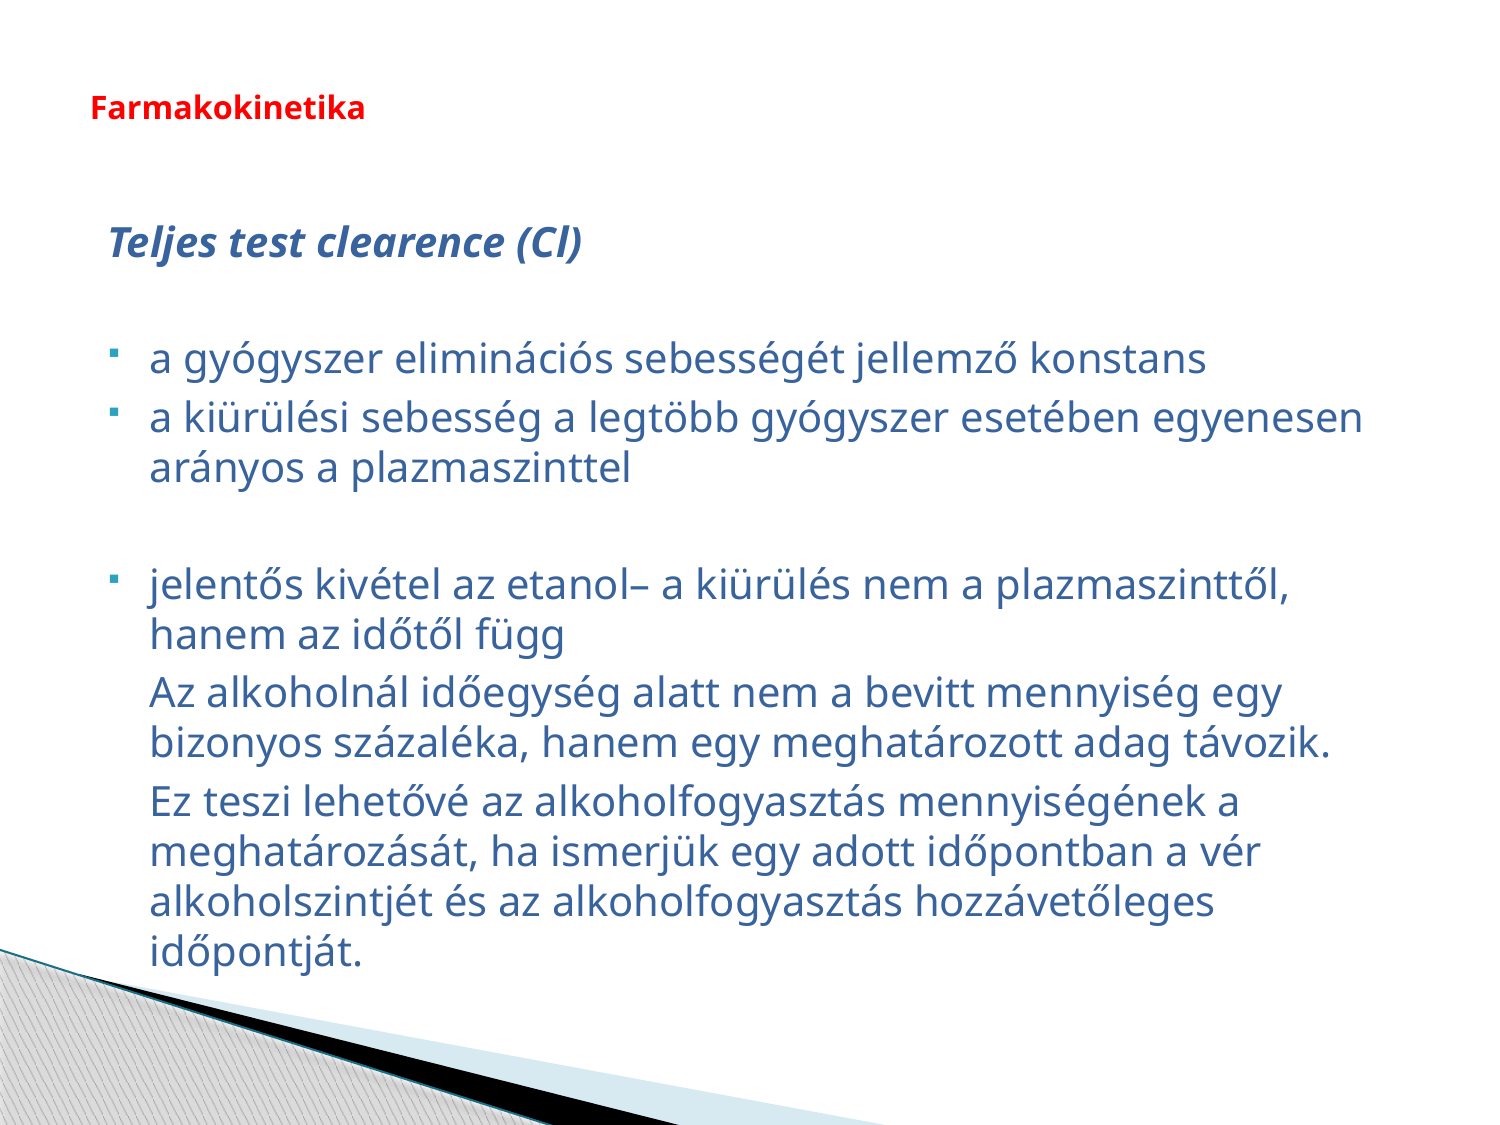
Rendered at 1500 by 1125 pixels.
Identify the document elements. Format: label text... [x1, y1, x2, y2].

list Teljes test clearence (Cl) a gyógyszer eliminációs sebességét jellemző konstans a kiürülési sebesség a legtöbb gyógyszer esetében egyenesen arányos a plazmaszinttel jelentős kivétel az etanol– a kiürülés nem a plazmaszinttől, hanem az időtől függ Az alkoholnál időegység alatt nem a bevitt mennyiség egy bizonyos százaléka, hanem egy meghatározott adag távozik. Ez teszi lehetővé az alkoholfogyasztás mennyiségének a meghatározását, ha ismerjük egy adott időpontban a vér alkoholszintjét és az alkoholfogyasztás hozzávetőleges időpontját. [75, 208, 1425, 986]
title Farmakokinetika [75, 45, 1425, 173]
